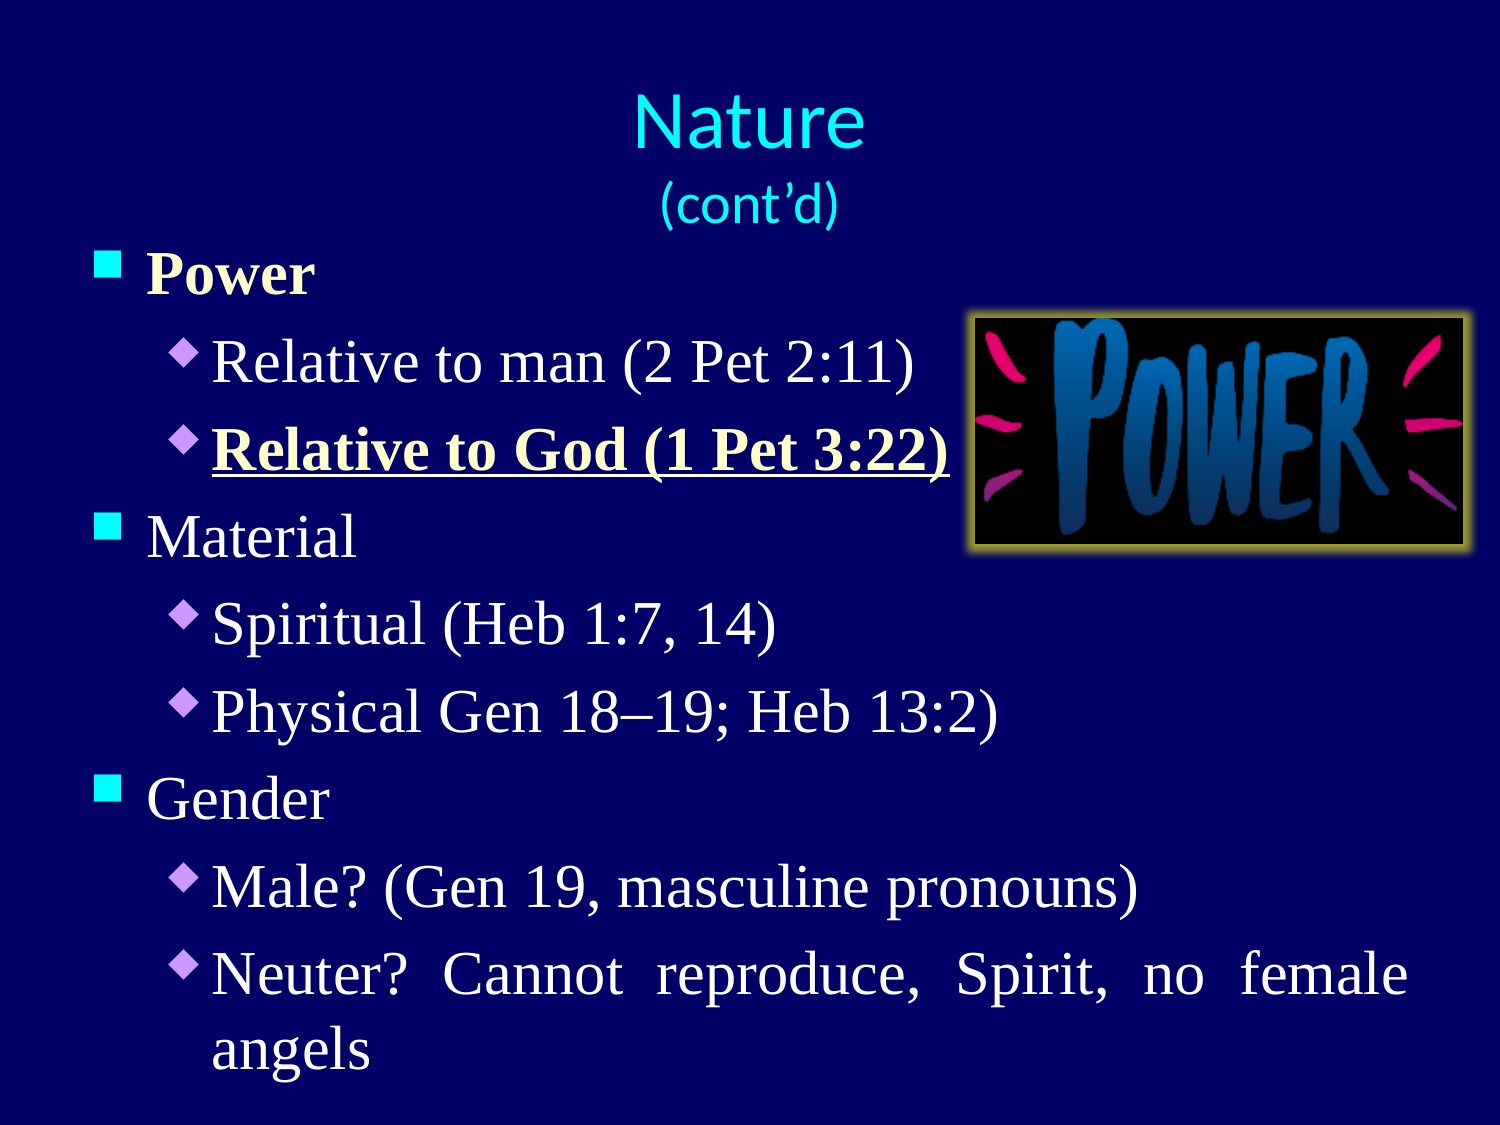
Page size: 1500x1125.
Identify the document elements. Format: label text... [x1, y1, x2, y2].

title Nature [970, 314, 1426, 321]
list Power Relative to man (2 Pet 2:11) Relative to God (1 Pet 3:22) Material Spiritual (Heb 1:7, 14) Physical Gen 18–19; Heb 13:2) Gender Male? (Gen 19, masculine pronouns) Neuter? Cannot reproduce, Spirit, no female angels [74, 224, 1426, 1051]
title Nature (cont’d) [112, 37, 1388, 263]
picture [974, 318, 1463, 544]
